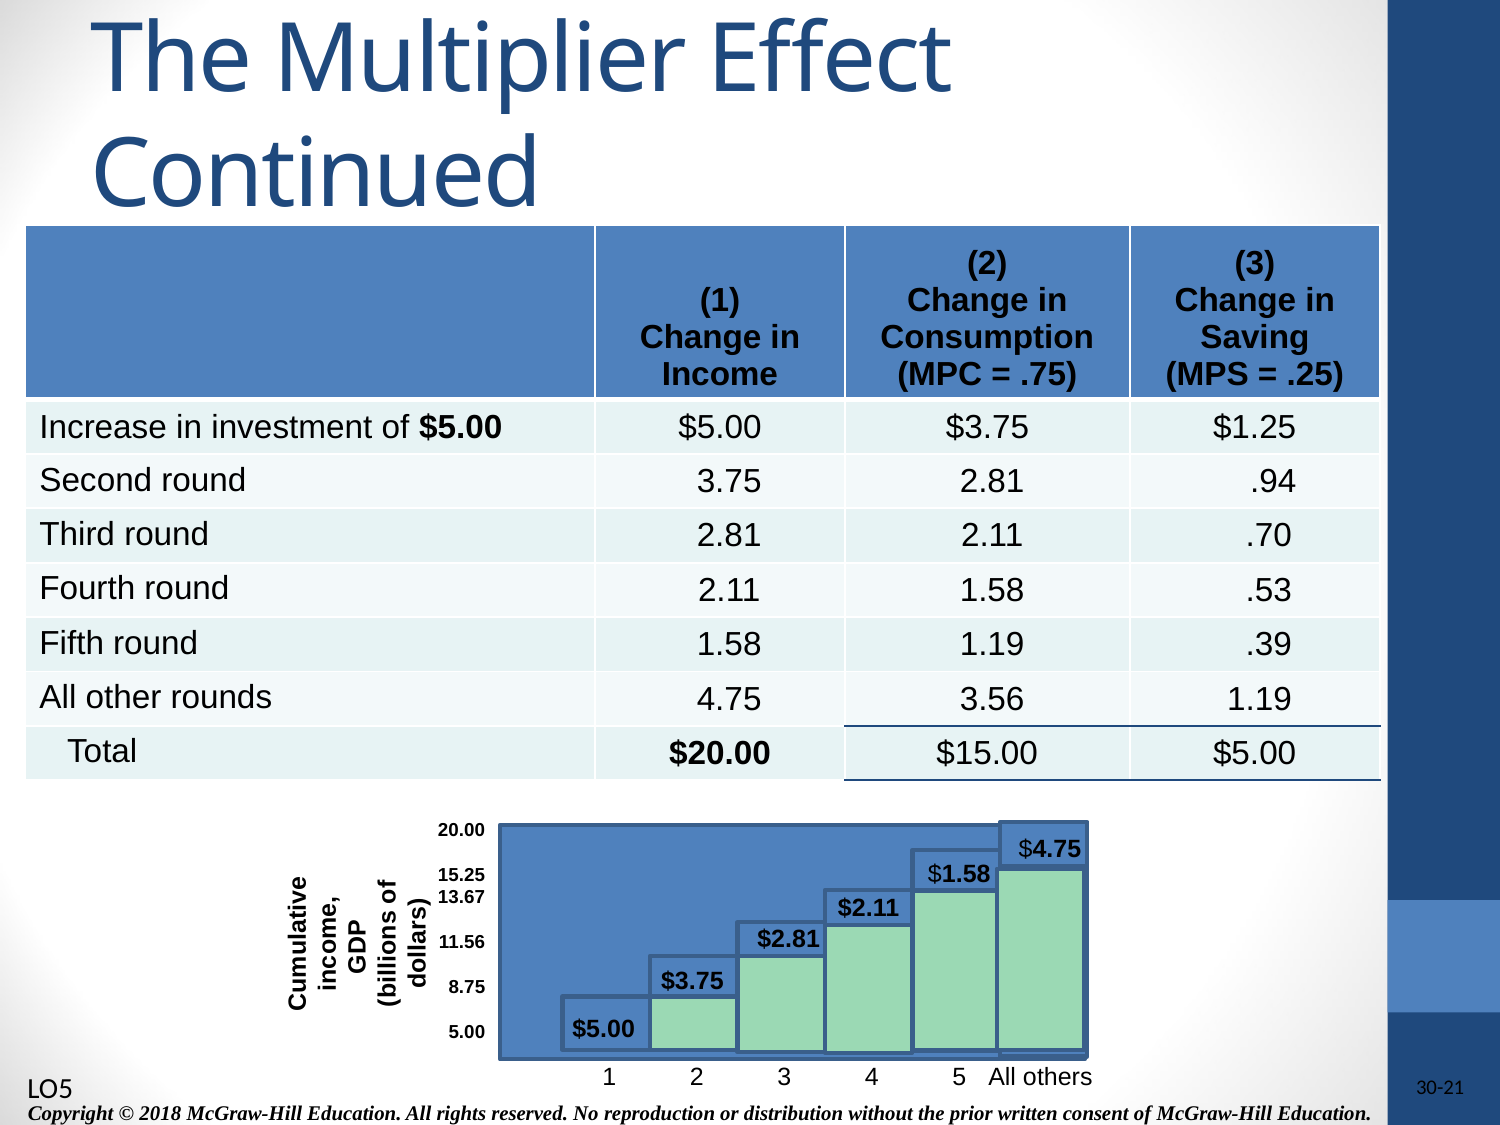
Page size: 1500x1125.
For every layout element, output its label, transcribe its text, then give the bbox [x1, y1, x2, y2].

table_cell 1.58 [846, 564, 1129, 616]
text_box $3.75 [634, 937, 735, 1002]
table_cell $1.25 [1131, 402, 1379, 453]
table_cell $5.00 [596, 402, 844, 453]
table_cell 1.19 [1131, 672, 1379, 725]
table_cell 2.81 [596, 509, 844, 562]
text_box [914, 895, 995, 1053]
table_cell .53 [1131, 564, 1379, 616]
table_cell 3.75 [596, 455, 844, 507]
table_cell $15.00 [846, 727, 1129, 779]
table_header (1) Change in Income [596, 226, 844, 397]
title The Multiplier Effect Continued [75, 12, 1375, 210]
table_header [26, 226, 594, 397]
table_cell All other rounds [26, 672, 594, 725]
text_box $4.75 [987, 825, 1113, 870]
table_cell Third round [26, 509, 594, 562]
text_box [995, 867, 1086, 1052]
table_cell $3.75 [846, 402, 1129, 453]
text_box [998, 820, 1089, 825]
table_cell Fourth round [26, 564, 594, 616]
table_cell .94 [1131, 455, 1379, 507]
text_box [823, 929, 914, 1055]
text_box [737, 943, 823, 954]
table_header (3) Change in Saving (MPS = .25) [1131, 226, 1379, 397]
table_cell $5.00 [1131, 727, 1379, 779]
text_box $2.81 [725, 915, 823, 961]
table_header (2) Change in Consumption (MPC = .75) [846, 226, 1129, 397]
text_box 5 [937, 1053, 971, 1098]
table_cell Second round [26, 455, 594, 507]
table_cell 2.11 [846, 509, 1129, 562]
table_cell Total [26, 727, 594, 779]
text_box Cumulative income, GDP (billions of dollars) [273, 825, 438, 1063]
table_cell 1.19 [846, 618, 1129, 671]
text_box [648, 994, 735, 1052]
text_box [560, 994, 648, 1005]
text_box 4 [849, 1053, 888, 1098]
table_cell .39 [1131, 618, 1379, 671]
text_box $1.58 [896, 850, 995, 895]
text_box 1 [587, 1053, 625, 1098]
text_box 20.00 15.25 13.67 11.56 8.75 5.00 [409, 810, 500, 1050]
table_cell 2.81 [846, 455, 1129, 507]
text_box $5.00 [537, 1005, 648, 1051]
picture [0, 0, 1387, 1125]
text_box All others [971, 1052, 1110, 1098]
table_cell Fifth round [26, 618, 594, 671]
text_box 3 [762, 1053, 800, 1098]
text_box $2.11 [812, 883, 925, 929]
table_cell 3.56 [846, 672, 1129, 725]
text_box 2 [675, 1053, 713, 1098]
table_cell 1.58 [596, 618, 844, 671]
table_cell Increase in investment of $5.00 [26, 402, 594, 453]
table_cell 2.11 [596, 564, 844, 616]
text_box [498, 823, 998, 1061]
table_cell 4.75 [596, 672, 844, 725]
text_box [735, 954, 823, 1054]
table_cell .70 [1131, 509, 1379, 562]
table_cell $20.00 [596, 727, 844, 779]
text_box LO5 [12, 1062, 92, 1113]
